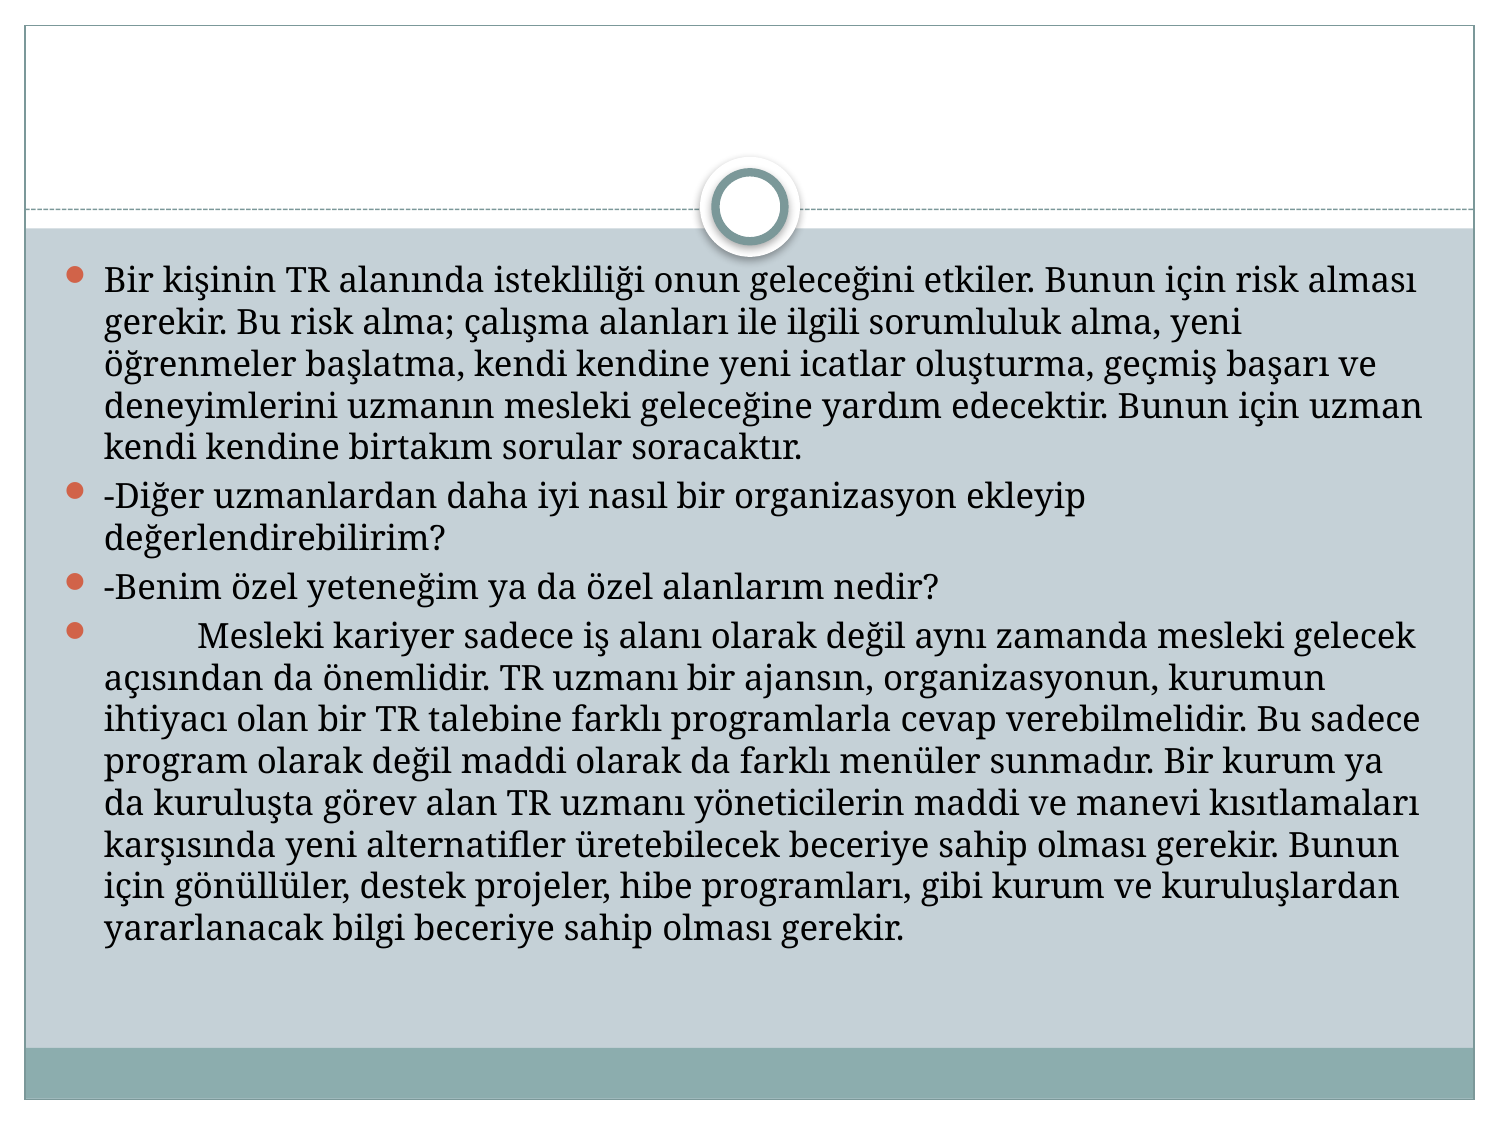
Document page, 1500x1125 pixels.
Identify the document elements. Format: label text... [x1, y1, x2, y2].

list Bir kişinin TR alanında istekliliği onun geleceğini etkiler. Bunun için risk alması gerekir. Bu risk alma; çalışma alanları ile ilgili sorumluluk alma, yeni öğrenmeler başlatma, kendi kendine yeni icatlar oluşturma, geçmiş başarı ve deneyimlerini uzmanın mesleki geleceğine yardım edecektir. Bunun için uzman kendi kendine birtakım sorular soracaktır. -Diğer uzmanlardan daha iyi nasıl bir organizasyon ekleyip değerlendirebilirim? -Benim özel yeteneğim ya da özel alanlarım nedir? Mesleki kariyer sadece iş alanı olarak değil aynı zamanda mesleki gelecek açısından da önemlidir. TR uzmanı bir ajansın, organizasyonun, kurumun ihtiyacı olan bir TR talebine farklı programlarla cevap verebilmelidir. Bu sadece program olarak değil maddi olarak da farklı menüler sunmadır. Bir kurum ya da kuruluşta görev alan TR uzmanı yöneticilerin maddi ve manevi kısıtlamaları karşısında yeni alternatifler üretebilecek beceriye sahip olması gerekir. Bunun için gönüllüler, destek projeler, hibe programları, gibi kurum ve kuruluşlardan yararlanacak bilgi beceriye sahip olması gerekir. [49, 250, 1445, 1001]
